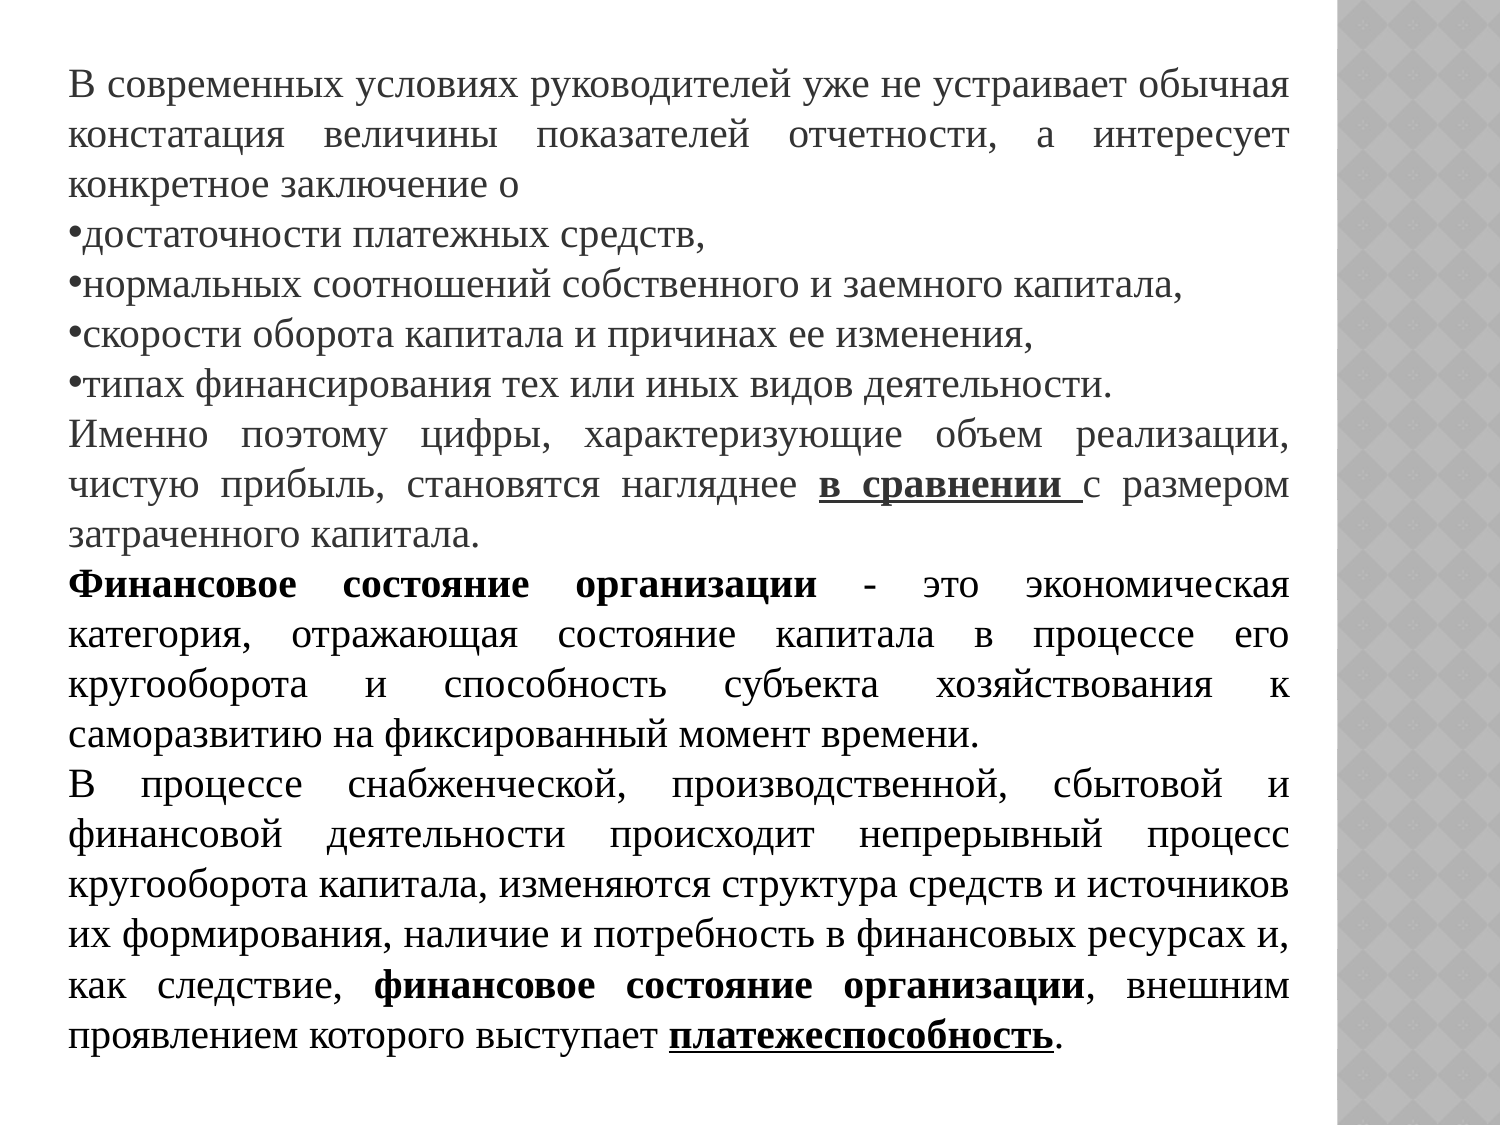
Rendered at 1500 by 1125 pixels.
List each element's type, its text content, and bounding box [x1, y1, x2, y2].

text_box В современных условиях руководителей уже не устраивает обычная констатация величины показателей отчетности, а интересует конкретное заключение о достаточности платежных средств, нормальных соотношений собственного и заемного капитала, скорости оборота капитала и причинах ее изменения, типах финансирования тех или иных видов деятельности. Именно поэтому цифры, характеризующие объем реализации, чистую прибыль, становятся нагляднее в сравнении с размером затраченного капитала. Финансовое состояние организации - это экономическая категория, отражающая состояние капитала в процессе его кругооборота и способность субъекта хозяйствования к саморазвитию на фиксированный момент времени. В процессе снабженческой, производственной, сбытовой и финансовой деятельности происходит непрерывный процесс кругооборота капитала, изменяются структура средств и источников их формирования, наличие и потребность в финансовых ресурсах и, как следствие, финансовое состояние организации, внешним проявлением которого выступает платежеспособность. [53, 48, 1306, 1064]
